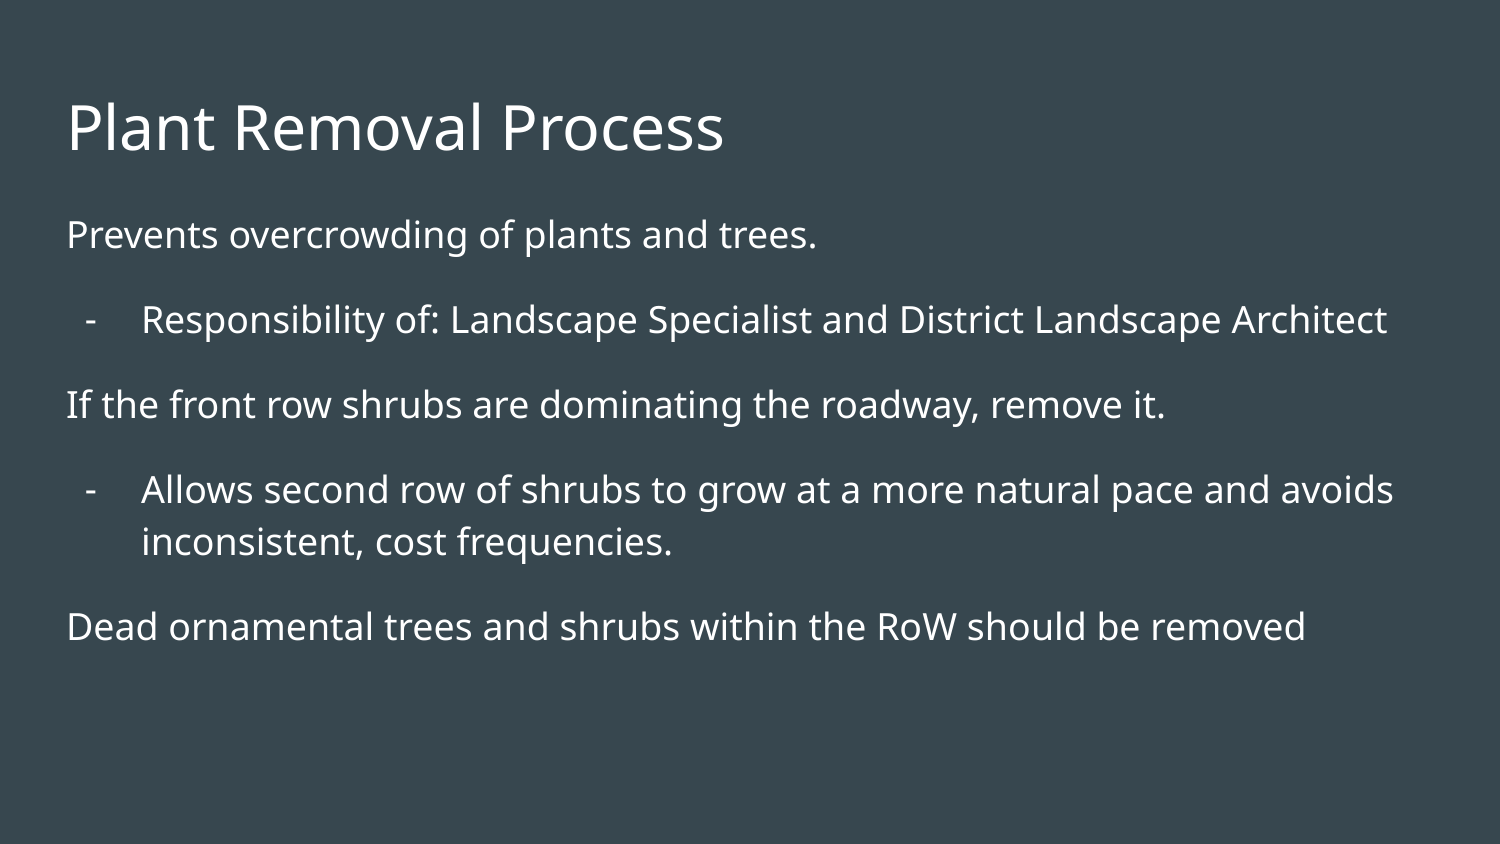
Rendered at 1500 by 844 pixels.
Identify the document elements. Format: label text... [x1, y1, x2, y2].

list Prevents overcrowding of plants and trees. Responsibility of: Landscape Specialist and District Landscape Architect If the front row shrubs are dominating the roadway, remove it. Allows second row of shrubs to grow at a more natural pace and avoids inconsistent, cost frequencies. Dead ornamental trees and shrubs within the RoW should be removed [51, 189, 1449, 750]
title Plant Removal Process [51, 72, 1449, 167]
